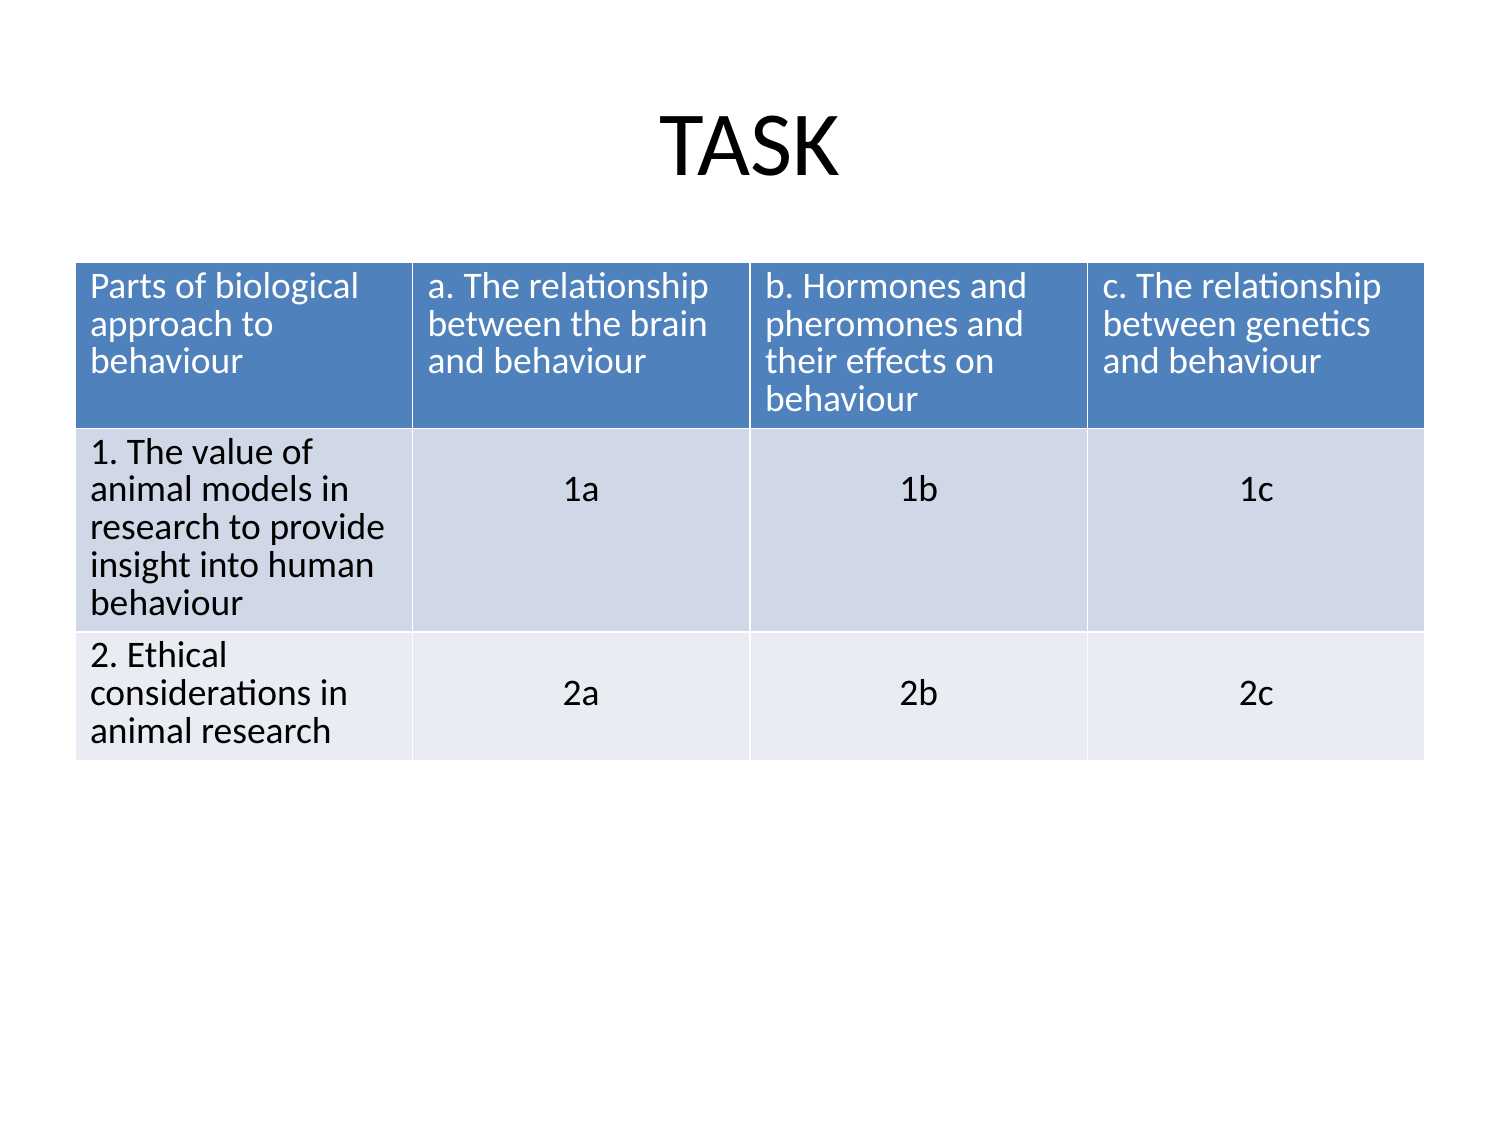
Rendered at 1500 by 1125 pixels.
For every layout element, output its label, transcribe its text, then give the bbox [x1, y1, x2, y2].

table_cell 2a [413, 633, 749, 760]
table_cell 1a [413, 429, 749, 631]
table_header c. The relationship between genetics and behaviour [1088, 263, 1424, 428]
table_cell 1. The value of animal models in research to provide insight into human behaviour [76, 429, 412, 631]
table_header a. The relationship between the brain and behaviour [413, 263, 749, 428]
title TASK [75, 45, 1425, 233]
table_cell 2. Ethical considerations in animal research [76, 633, 412, 760]
table_cell 1c [1088, 429, 1424, 631]
table_cell 2b [751, 633, 1087, 760]
table_cell 2c [1088, 633, 1424, 760]
table_header Parts of biological approach to behaviour [76, 263, 412, 428]
table_cell 1b [751, 429, 1087, 631]
table_header b. Hormones and pheromones and their effects on behaviour [751, 263, 1087, 428]
